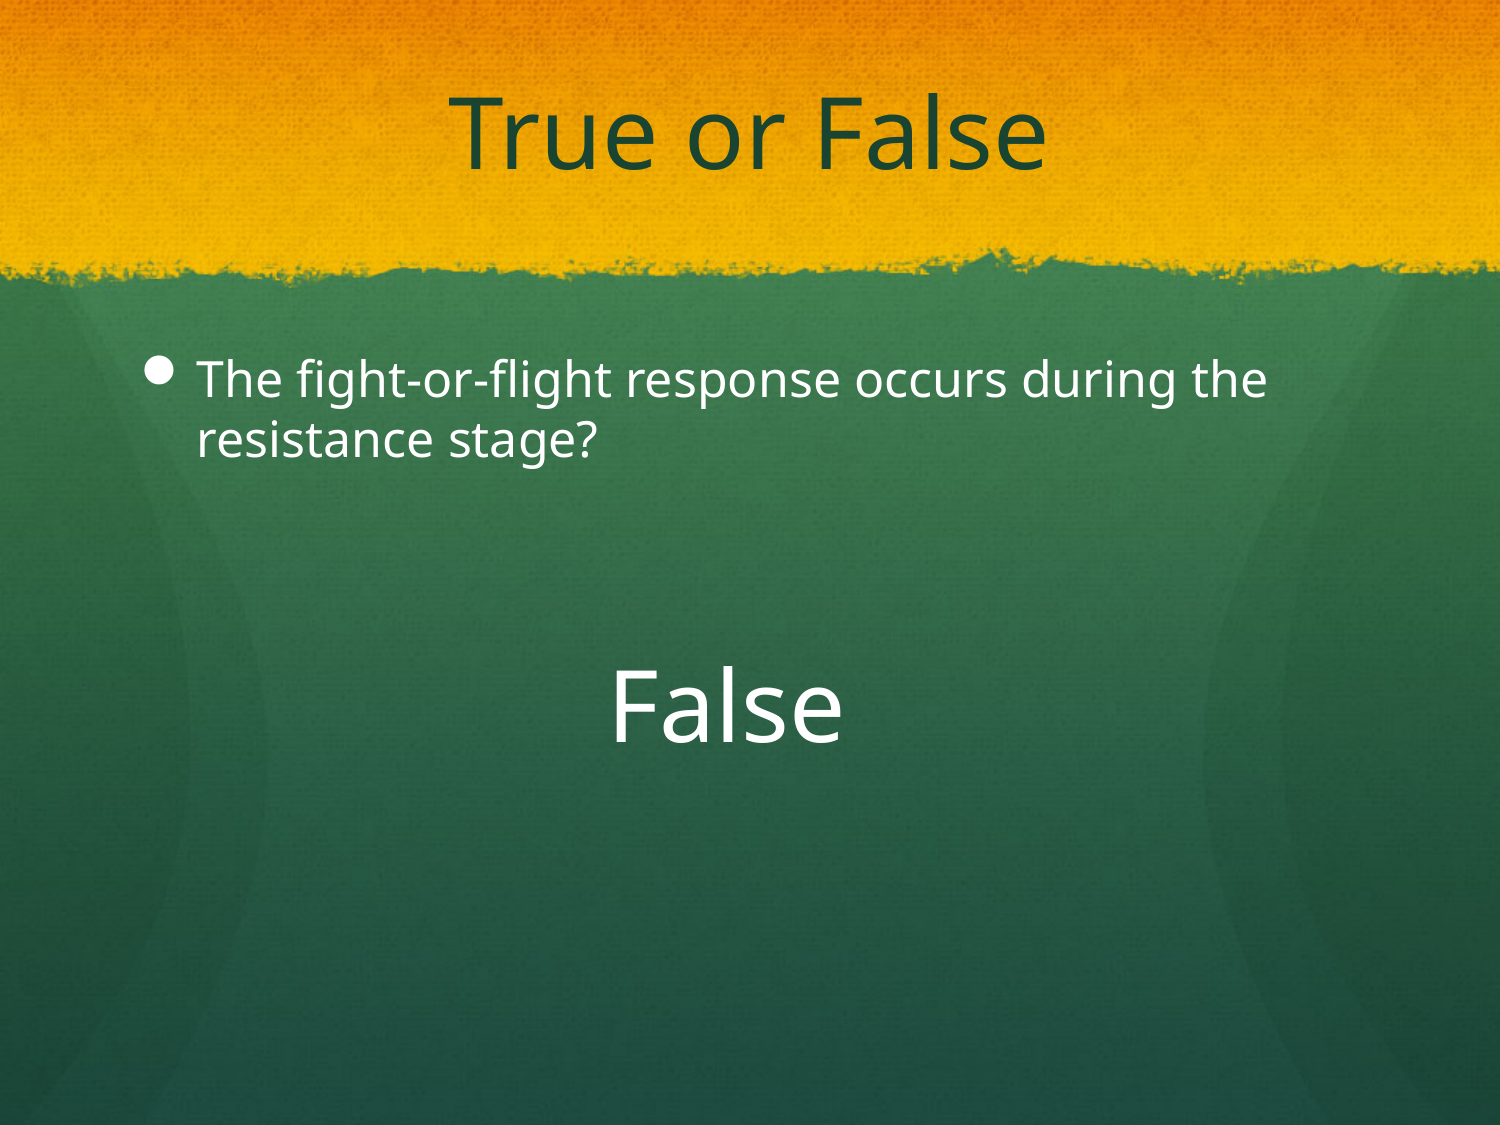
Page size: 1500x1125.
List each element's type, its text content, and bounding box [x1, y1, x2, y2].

picture [0, 0, 1500, 1125]
text_box False [593, 634, 966, 770]
title True or False [125, 13, 1375, 246]
list The fight-or-flight response occurs during the resistance stage? [125, 339, 1375, 1026]
